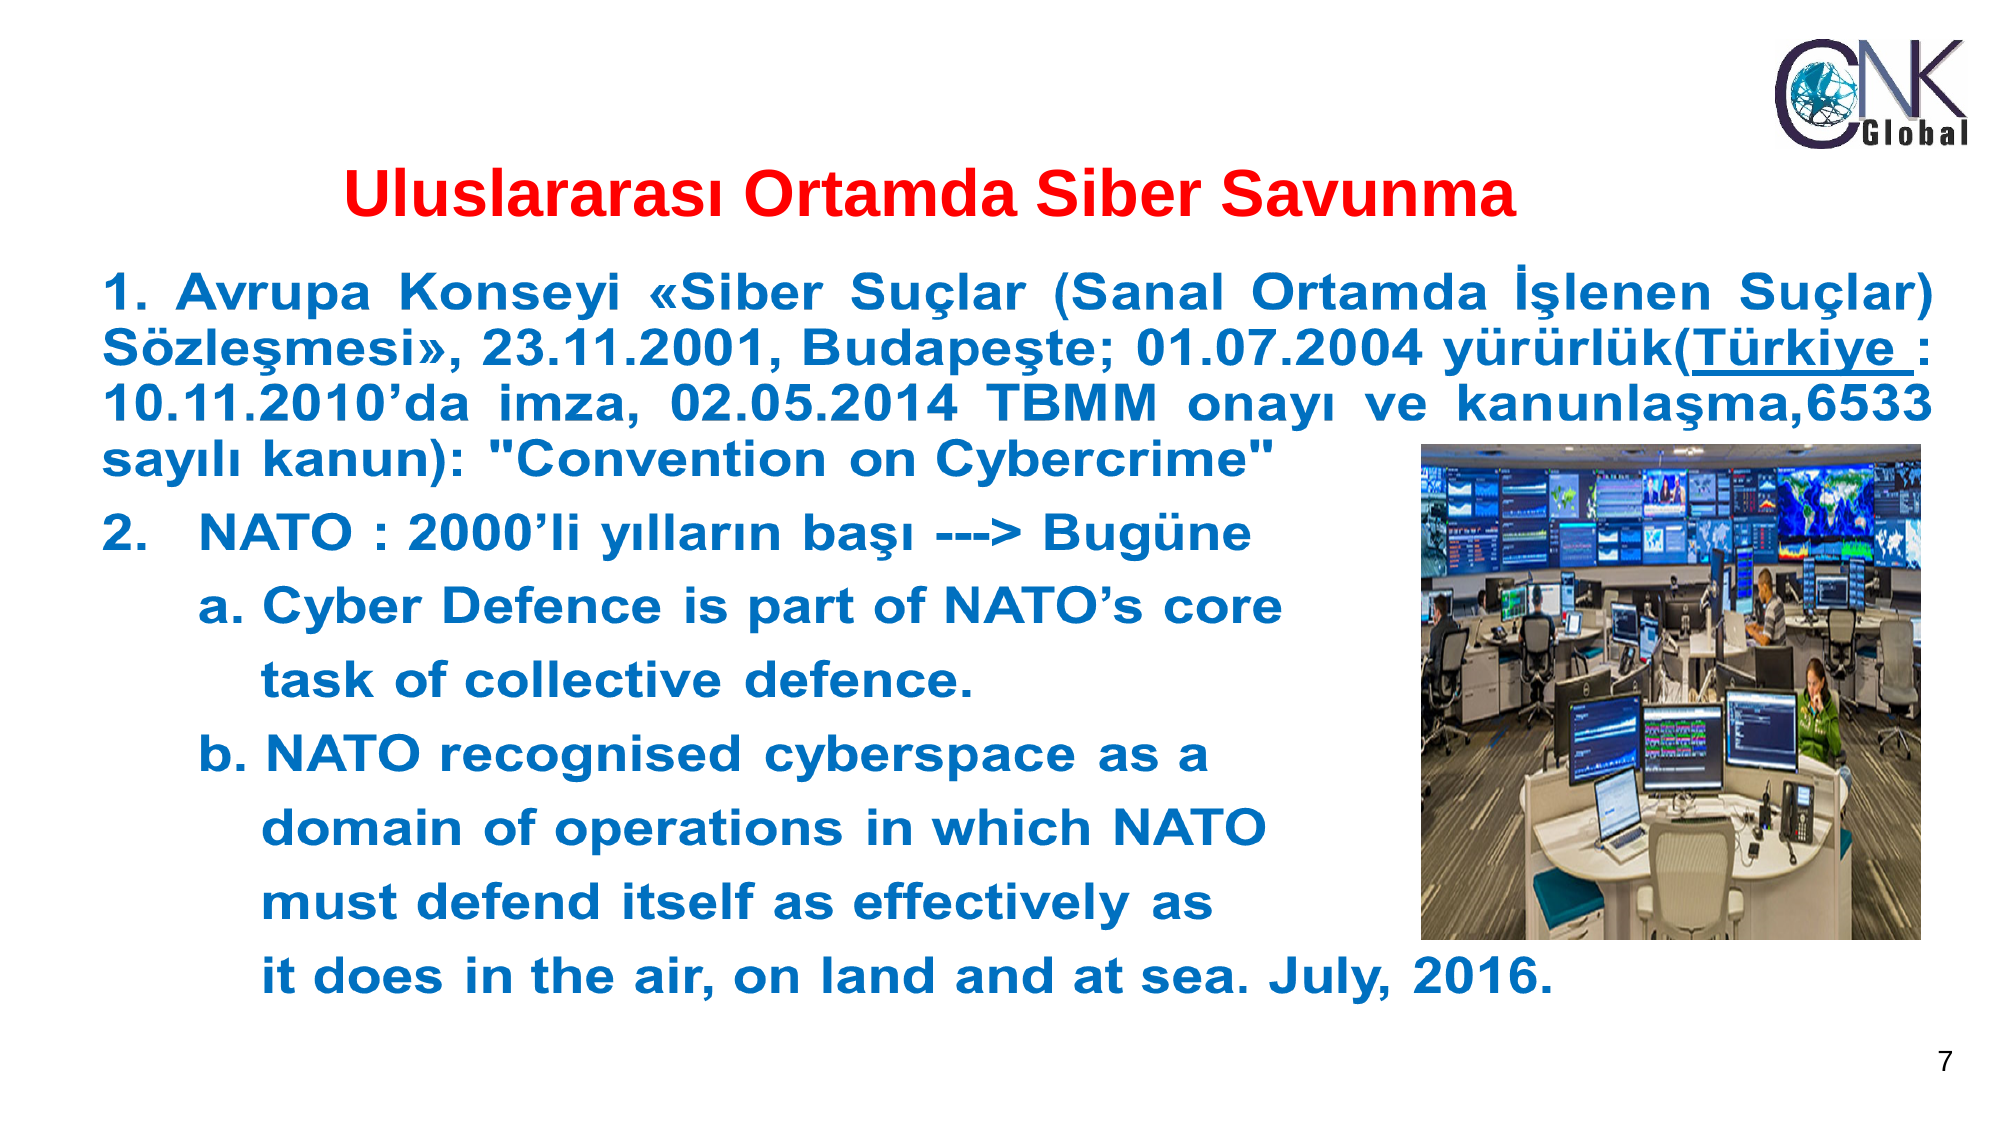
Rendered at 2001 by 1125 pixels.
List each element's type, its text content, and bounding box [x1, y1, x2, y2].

text_box Uluslararası Ortamda Siber Savunma [125, 146, 1718, 232]
picture [1775, 39, 1968, 149]
text_box 7 [1670, 1035, 1969, 1085]
picture [66, 243, 1969, 1035]
